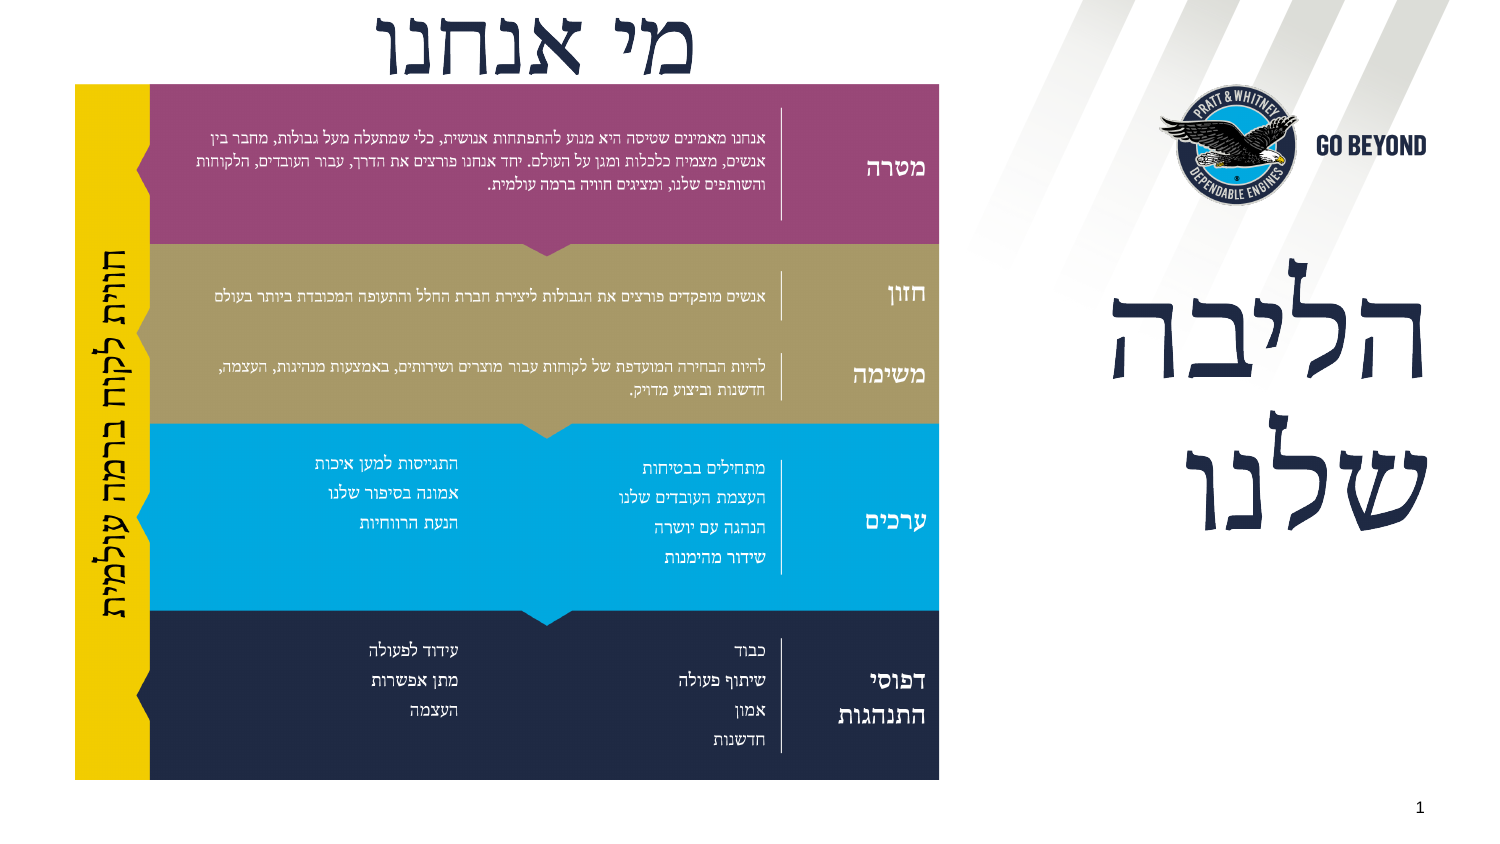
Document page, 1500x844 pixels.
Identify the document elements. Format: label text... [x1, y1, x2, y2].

picture [74, 7, 940, 780]
picture [1096, 242, 1488, 551]
slide_number 1 [1350, 795, 1425, 825]
picture [915, 524, 923, 530]
picture [1144, 54, 1457, 237]
picture [867, 522, 877, 528]
